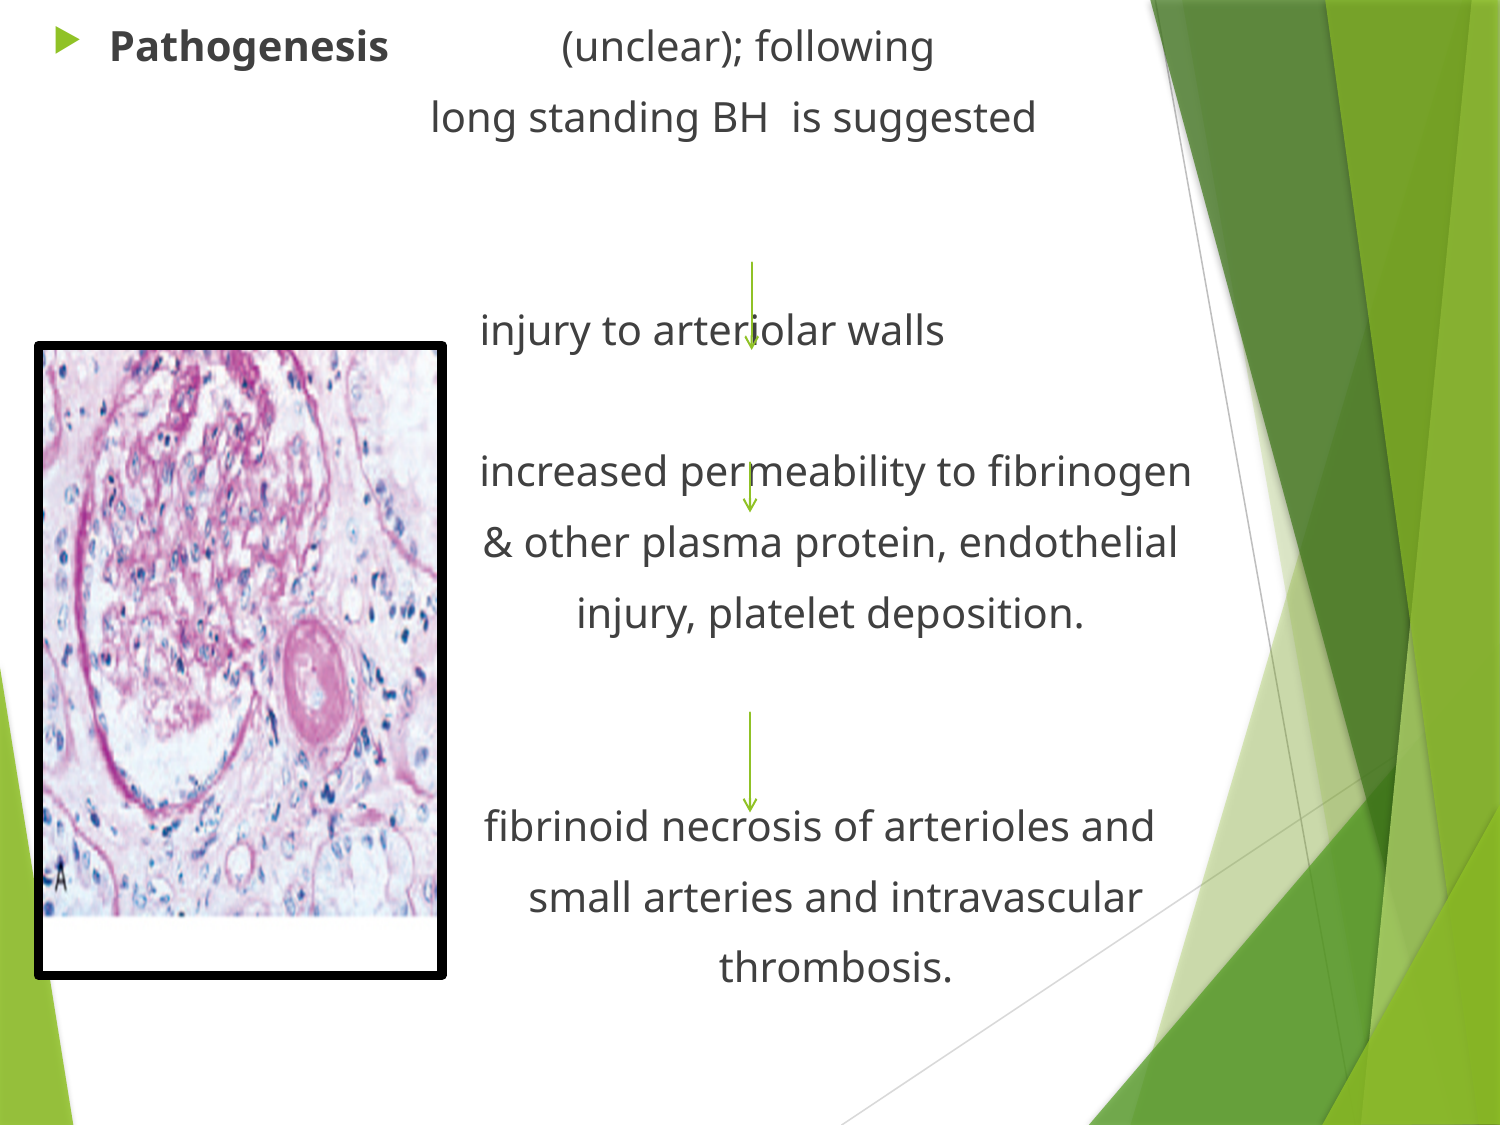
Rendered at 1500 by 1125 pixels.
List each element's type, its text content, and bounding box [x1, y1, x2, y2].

list Pathogenesis (unclear); following long standing BH is suggested injury to arteriolar walls increased permeability to fibrinogen & other plasma protein, endothelial injury, platelet deposition. fibrinoid necrosis of arterioles and small arteries and intravascular thrombosis. [37, 12, 1388, 1013]
picture [42, 349, 438, 971]
